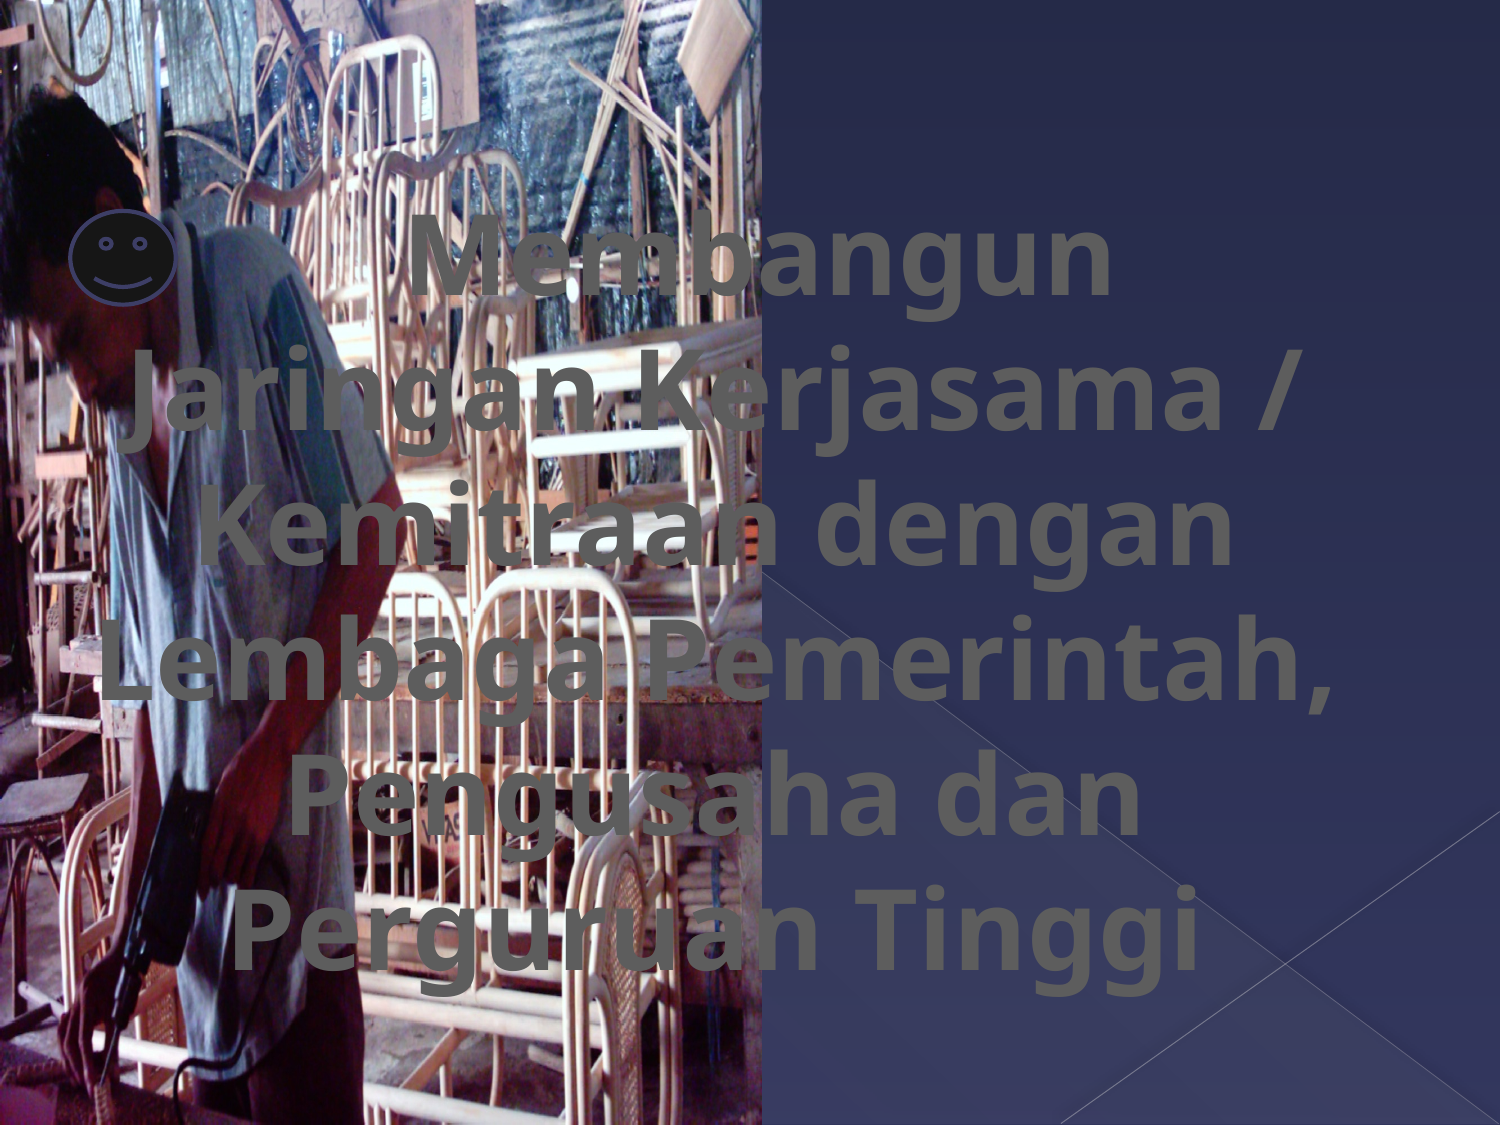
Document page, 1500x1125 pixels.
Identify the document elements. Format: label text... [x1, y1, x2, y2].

text_box Membangun Jaringan Kerjasama / Kemitraan dengan Lembaga Pemerintah, Pengusaha dan Perguruan Tinggi [765, 175, 1372, 1001]
picture [0, 0, 762, 1125]
